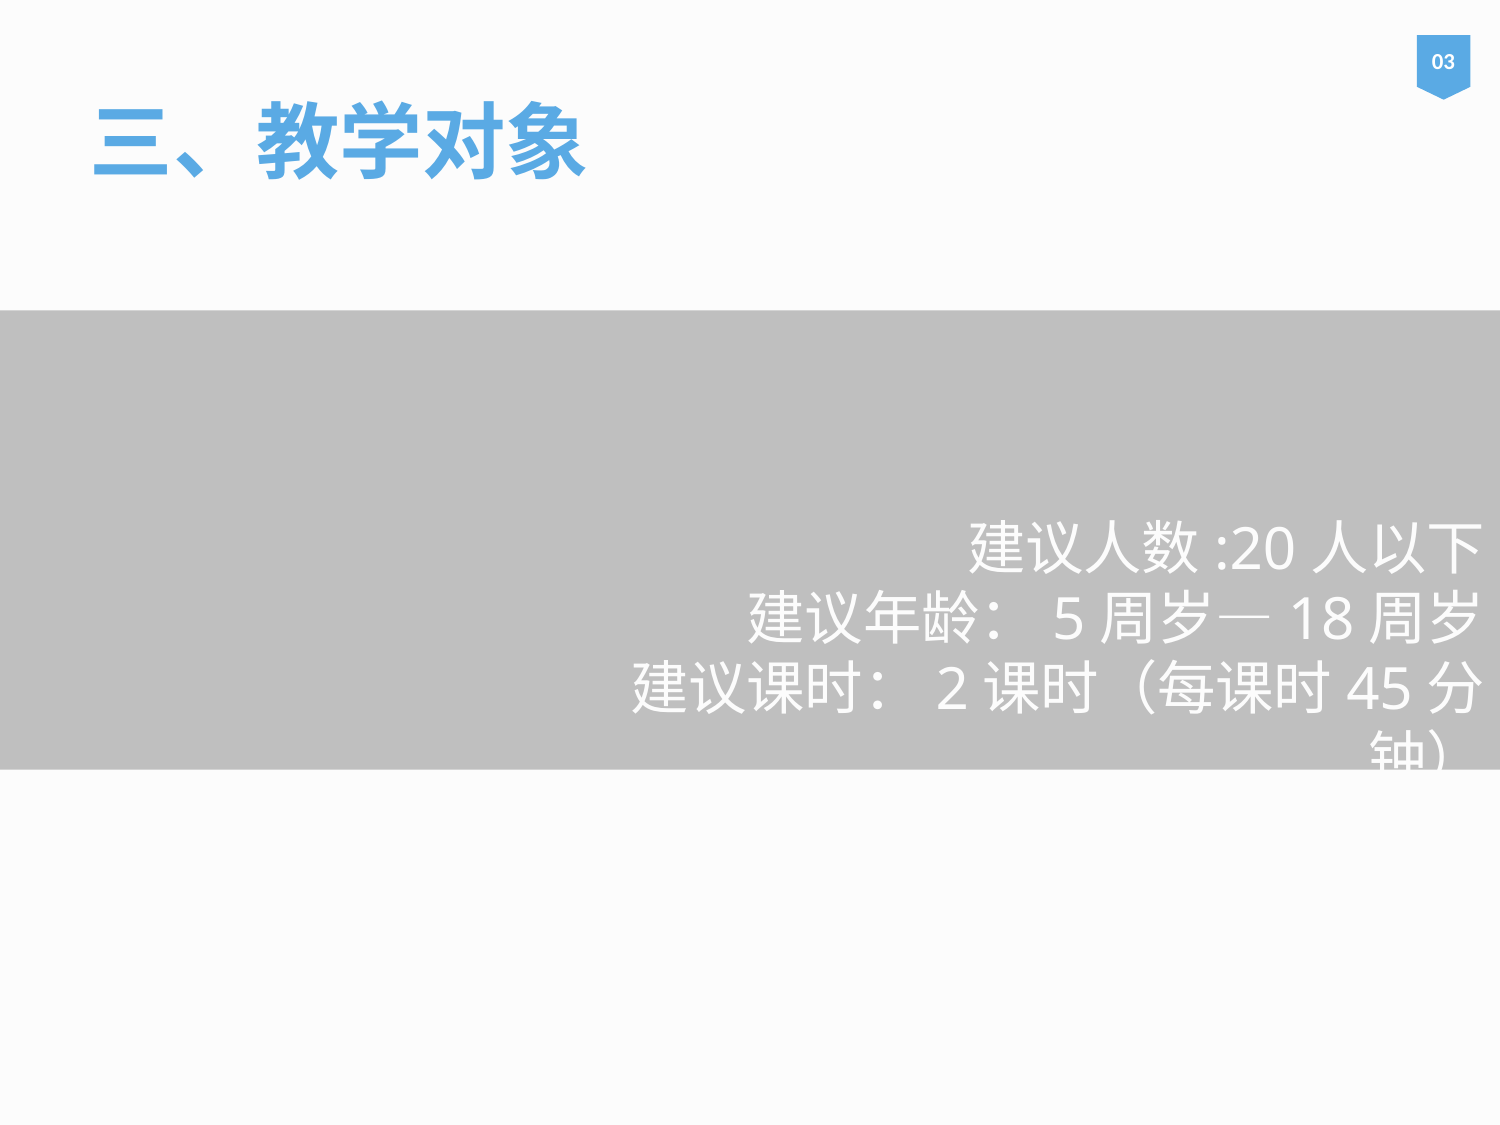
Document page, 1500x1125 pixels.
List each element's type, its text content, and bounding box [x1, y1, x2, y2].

text_box 三、教学对象 [74, 45, 1425, 233]
title 建议人数:20人以下 建议年龄：5周岁—18周岁 建议课时：2课时（每课时45分钟） [564, 432, 1500, 621]
text_box [0, 308, 1500, 772]
text_box 03 [1414, 32, 1473, 102]
